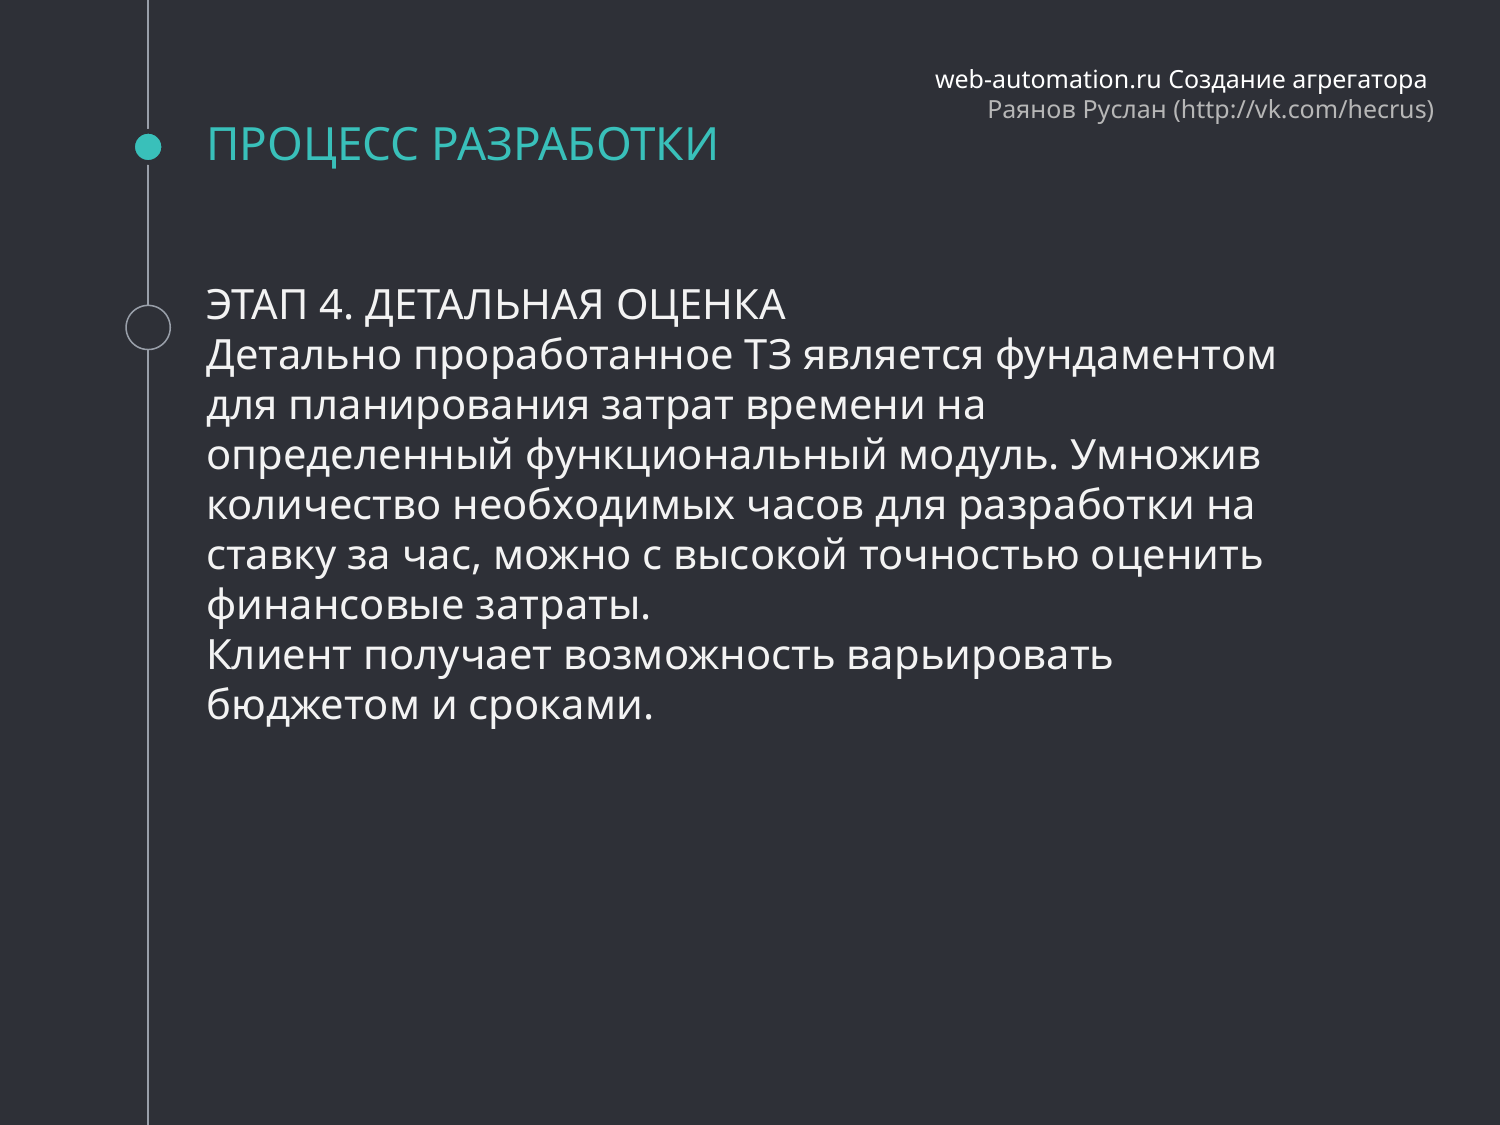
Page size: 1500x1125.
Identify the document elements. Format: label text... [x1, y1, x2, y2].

list ЭТАП 4. ДЕТАЛЬНАЯ ОЦЕНКА Детально проработанное ТЗ является фундаментом для планирования затрат времени на определенный функциональный модуль. Умножив количество необходимых часов для разработки на ставку за час, можно с высокой точностью оценить финансовые затраты. Клиент получает возможность варьировать бюджетом и сроками. [191, 262, 1317, 1061]
title ПРОЦЕСС РАЗРАБОТКИ [191, 109, 1317, 185]
text_box [77, 498, 191, 628]
text_box web-automation.ru Создание агрегатора Раянов Руслан (http://vk.com/hecrus) [885, 48, 1450, 136]
